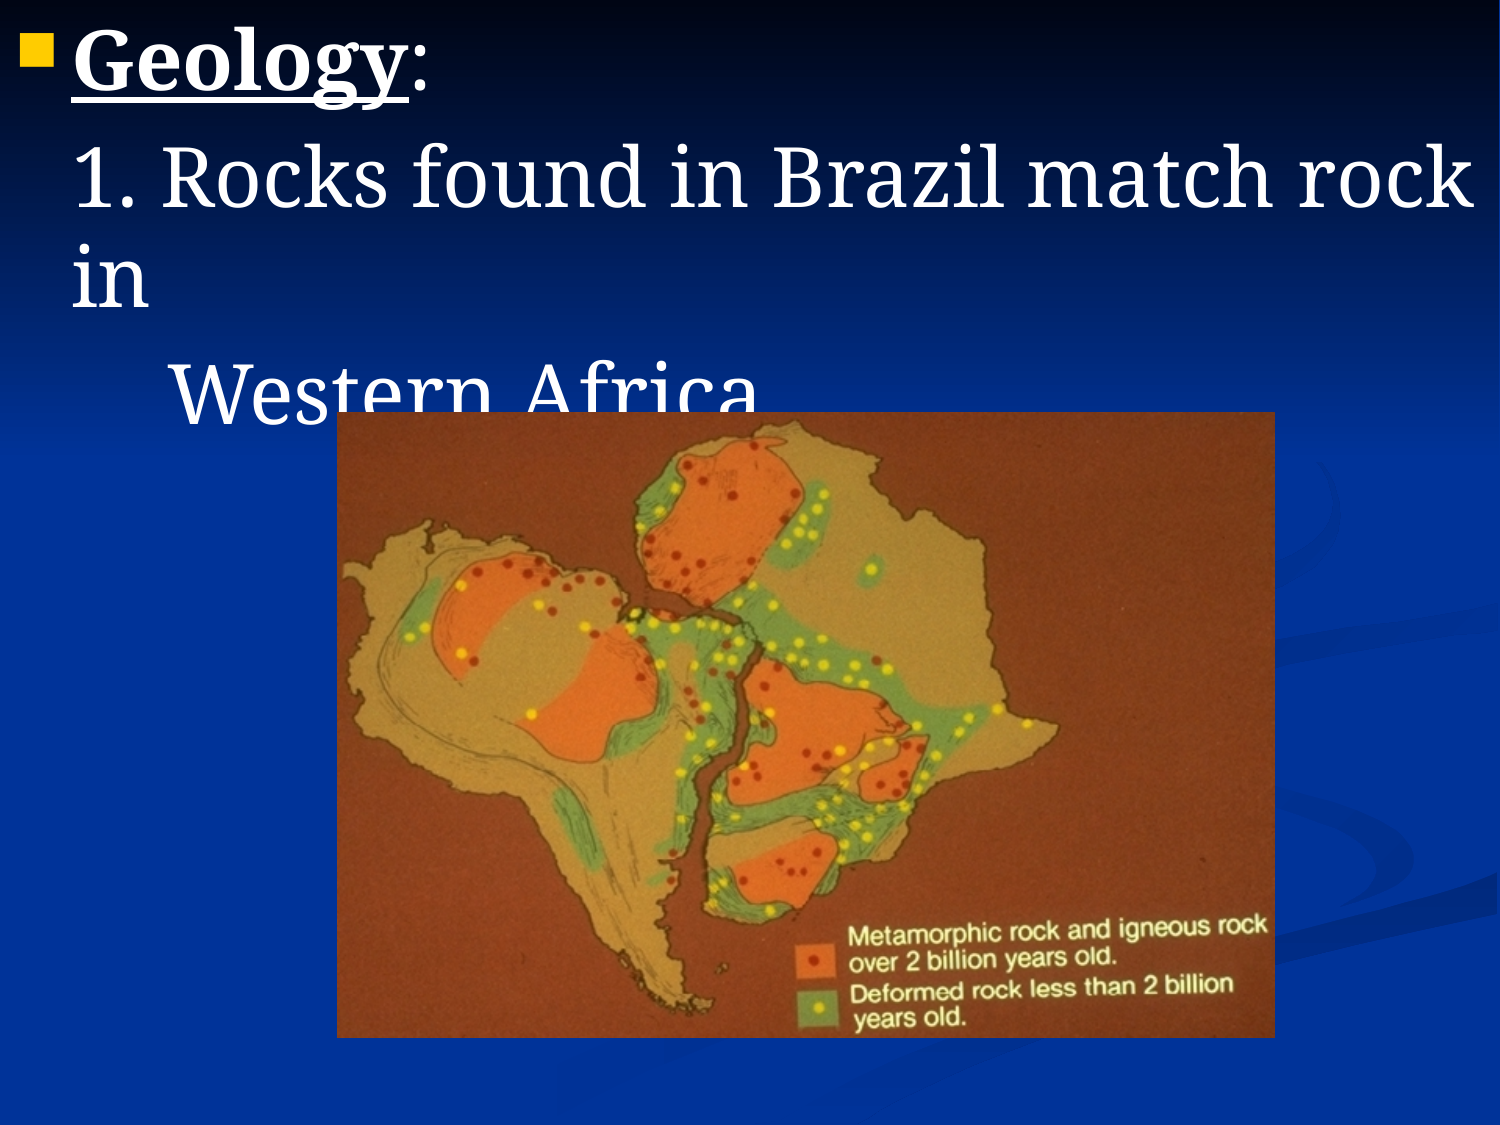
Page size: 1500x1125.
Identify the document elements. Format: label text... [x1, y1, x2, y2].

picture [337, 412, 1276, 1038]
list Geology: 1. Rocks found in Brazil match rock in Western Africa. [0, 0, 1500, 1125]
